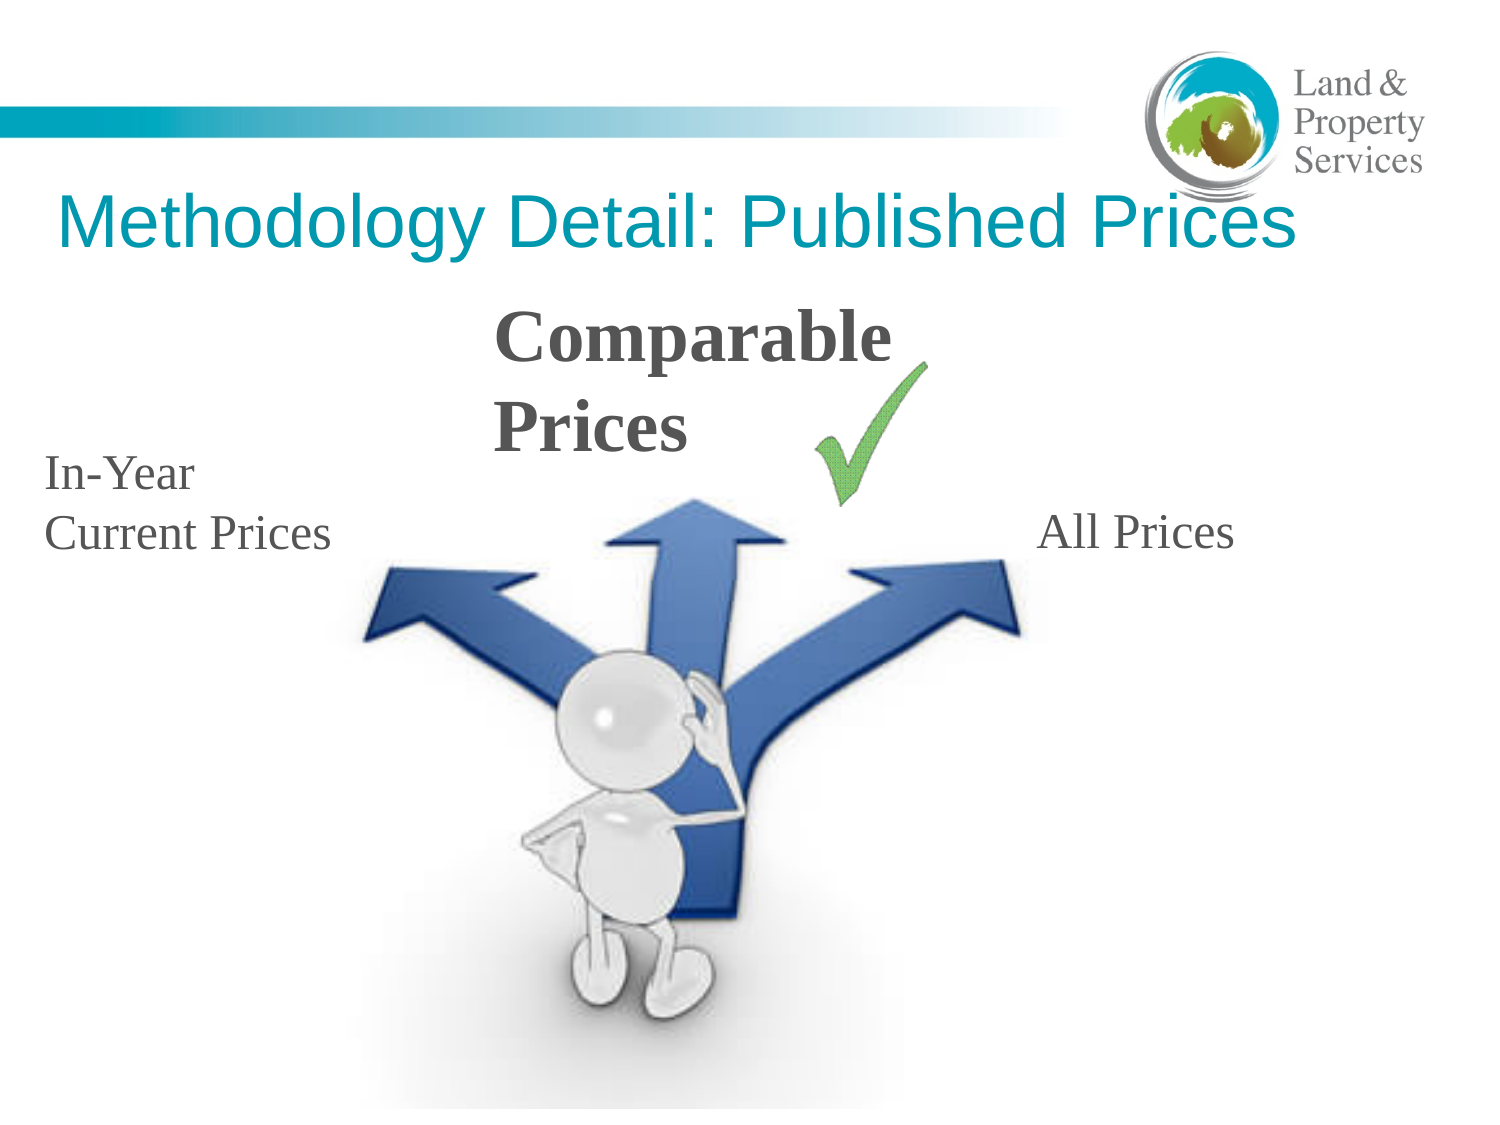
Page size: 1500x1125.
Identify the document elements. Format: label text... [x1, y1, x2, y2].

text_box Comparable Prices [478, 278, 963, 371]
picture [300, 361, 1081, 1110]
picture [0, 0, 1497, 229]
text_box In-Year Current Prices [29, 432, 295, 568]
text_box All Prices [1086, 491, 1282, 567]
title Methodology Detail: Published Prices [41, 148, 1317, 287]
